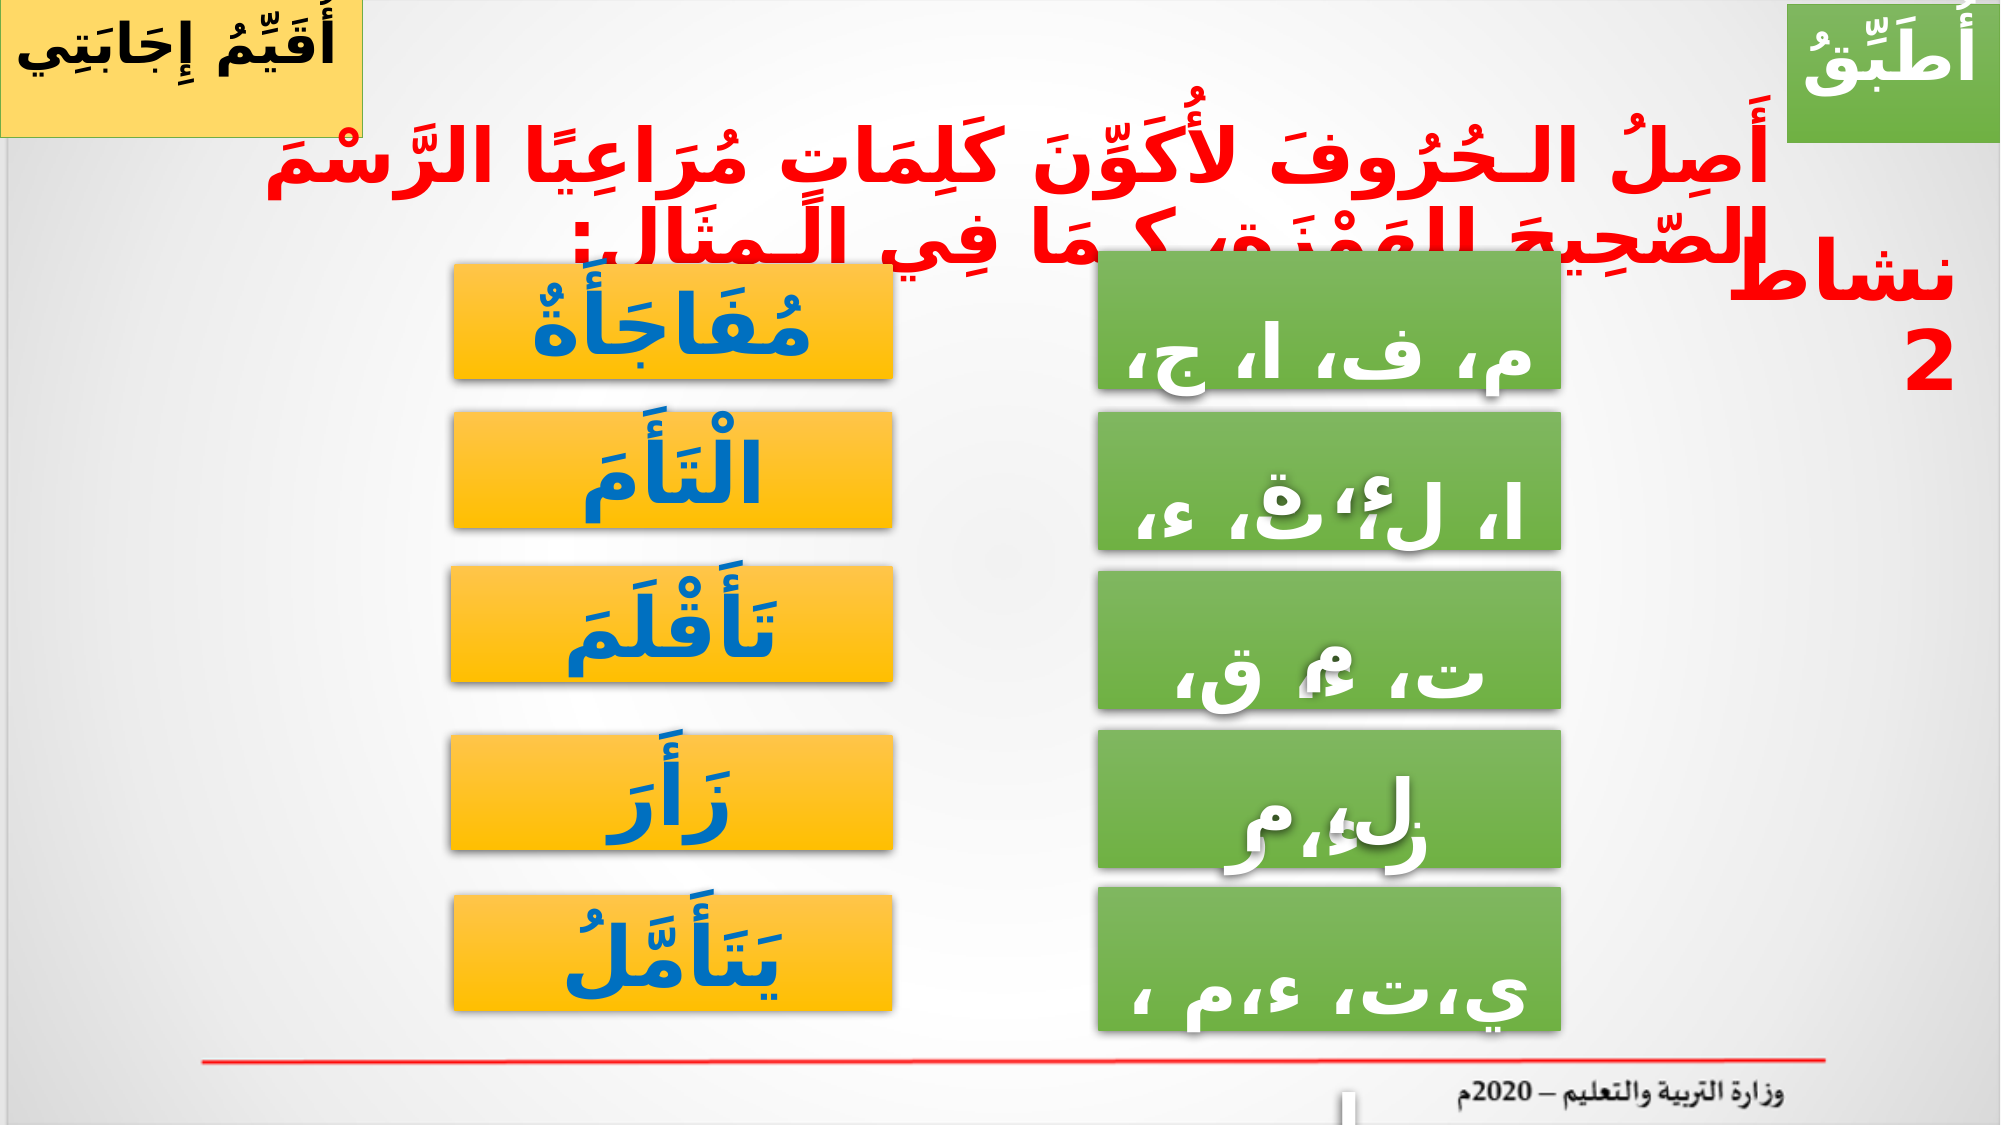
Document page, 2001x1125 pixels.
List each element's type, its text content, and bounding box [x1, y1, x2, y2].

text_box نشاط 2 [1696, 209, 1975, 428]
text_box ت، ء، ق، ل، م [1098, 571, 1561, 709]
text_box ا، ل، ت، ء، م [1098, 412, 1561, 550]
text_box تَأَقْلَمَ [451, 566, 893, 682]
text_box زَأَرَ [451, 735, 893, 850]
text_box الْتَأَمَ [454, 412, 893, 528]
text_box أُطَبِّقُ [1787, 4, 2000, 143]
text_box ي،ت، ء،م ، ل [1098, 887, 1561, 1031]
text_box مُفَاجَأَةٌ [454, 264, 893, 379]
title أَصِلُ الـحُرُوفَ لأُكَوِّنَ كَلِمَاتٍ مُرَاعِيًا الرَّسْمَ الصّحِيحَ للهَمْزَةِ، كـمَا فِي الـمِثَالِ: [28, 90, 1788, 308]
picture [0, 0, 2001, 1125]
text_box يَتَأَمَّلُ [454, 895, 893, 1011]
text_box ز ء، ر [1098, 730, 1561, 868]
text_box أُقَيِّمُ إِجَابَتِي [0, 0, 363, 138]
text_box م، ف، ا، ج، ء، ة [1098, 251, 1561, 389]
